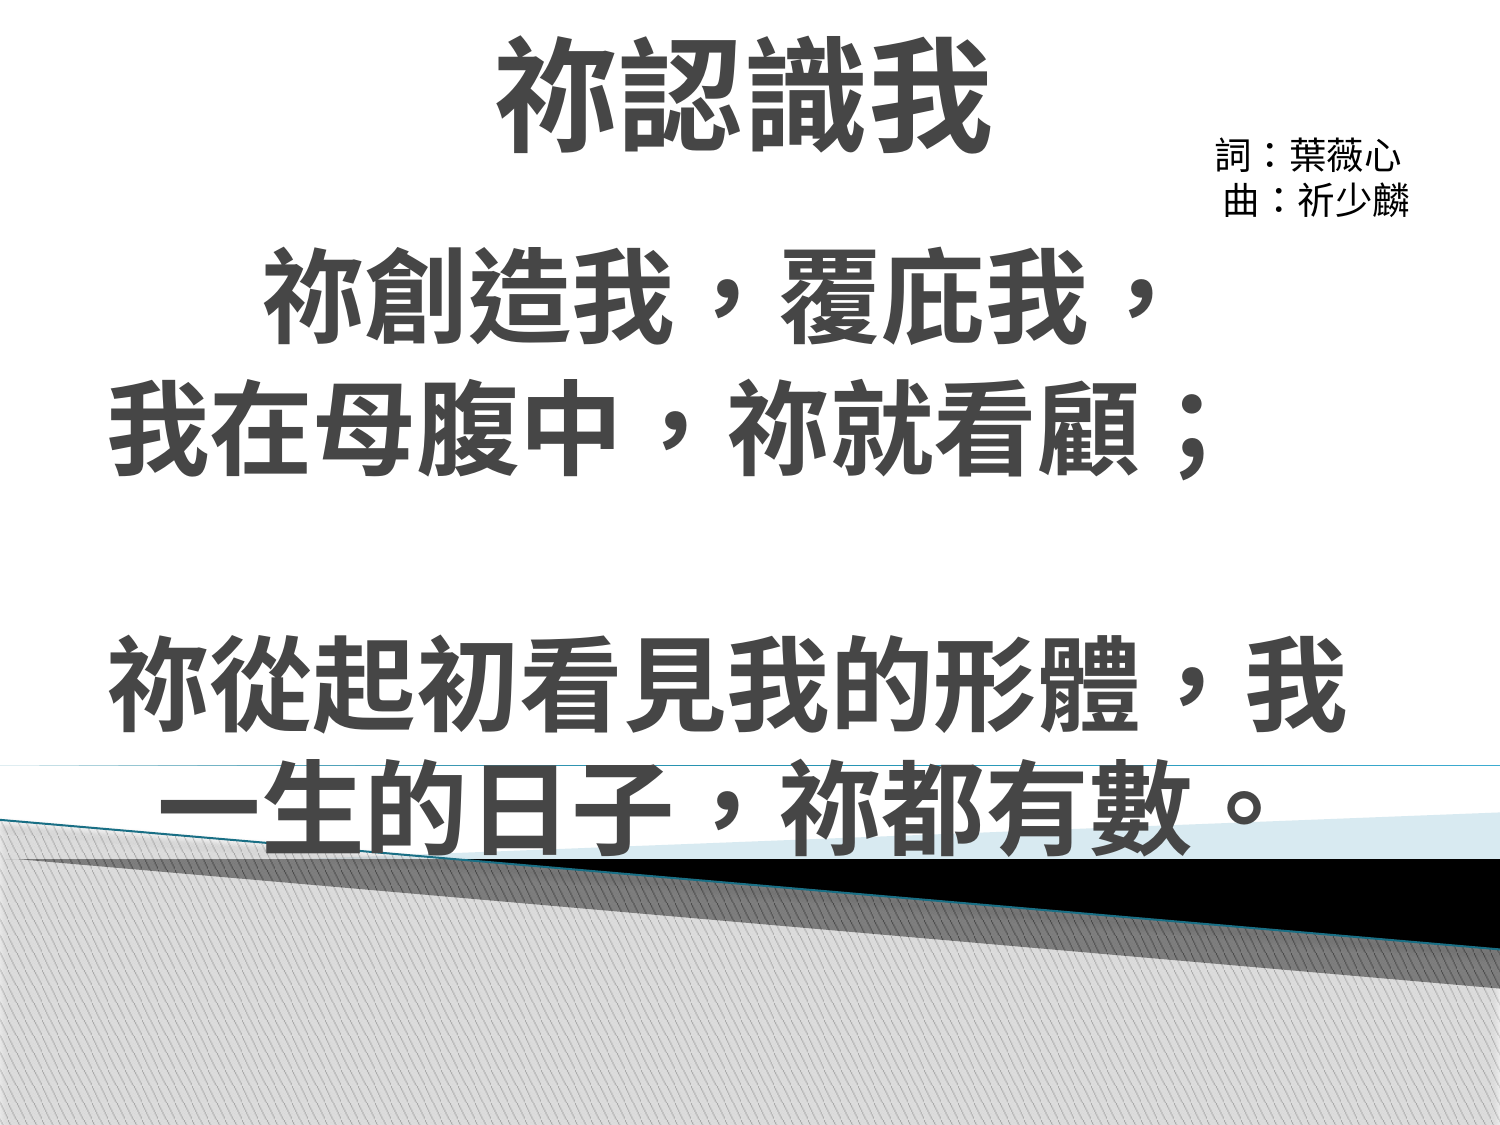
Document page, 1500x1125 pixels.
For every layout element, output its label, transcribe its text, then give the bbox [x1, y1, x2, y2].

picture [5, 859, 87, 866]
title 祢認識我 [99, 0, 1388, 175]
text_box 詞：葉薇心 曲：祈少麟 [1124, 124, 1425, 230]
subtitle 祢創造我，覆庇我， 我在母腹中，祢就看顧； 祢從起初看見我的形體，我一生的日子，祢都有數。 [87, 224, 1376, 880]
picture [256, 880, 1500, 989]
